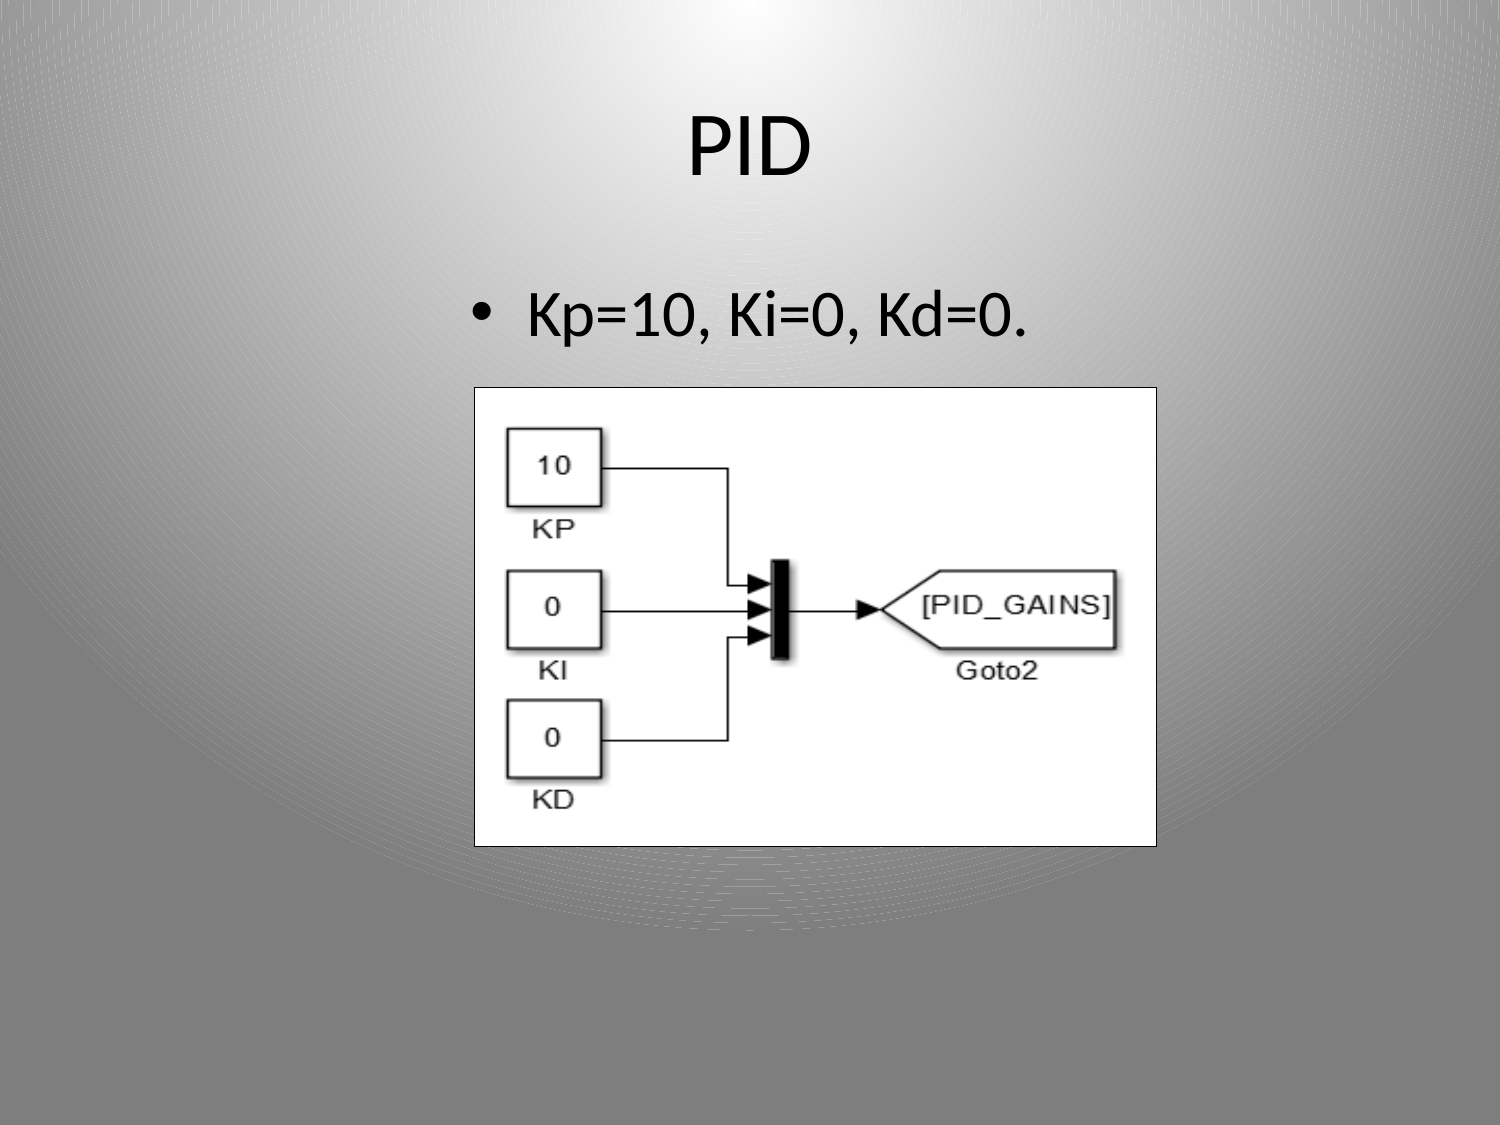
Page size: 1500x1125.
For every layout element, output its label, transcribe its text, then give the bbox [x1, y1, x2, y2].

title PID [75, 45, 1425, 233]
picture [474, 387, 1158, 847]
list Kp=10, Ki=0, Kd=0. [75, 262, 1425, 1005]
